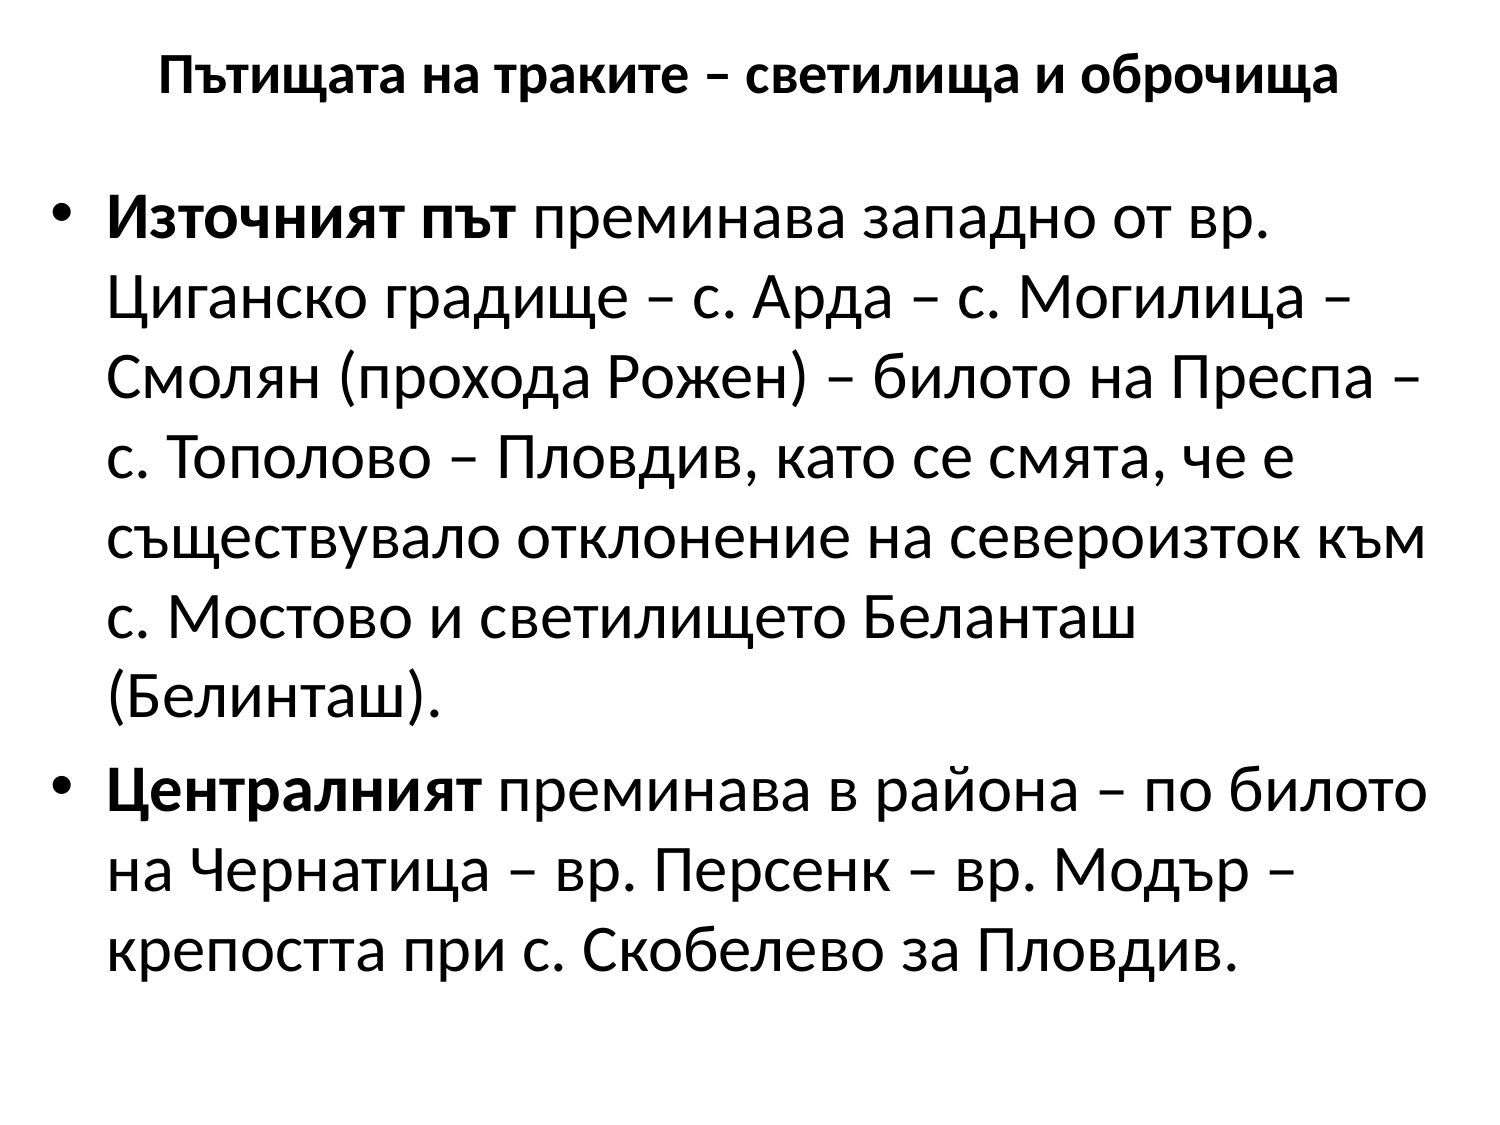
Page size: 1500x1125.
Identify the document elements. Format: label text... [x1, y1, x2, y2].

title Пътищата на траките – светилища и оброчища [75, 0, 1425, 141]
list Източният път преминава западно от вр. Циганско градище – с. Арда – с. Могилица – Смолян (прохода Рожен) – билото на Преспа – с. Тополово – Пловдив, като се смята, че е съществувало отклонение на североизток към с. Мостово и светилището Беланташ (Белинташ). Централният преминава в района – по билото на Чернатица – вр. Персенк – вр. Модър – крепостта при с. Скобелево за Пловдив. [35, 164, 1465, 1079]
